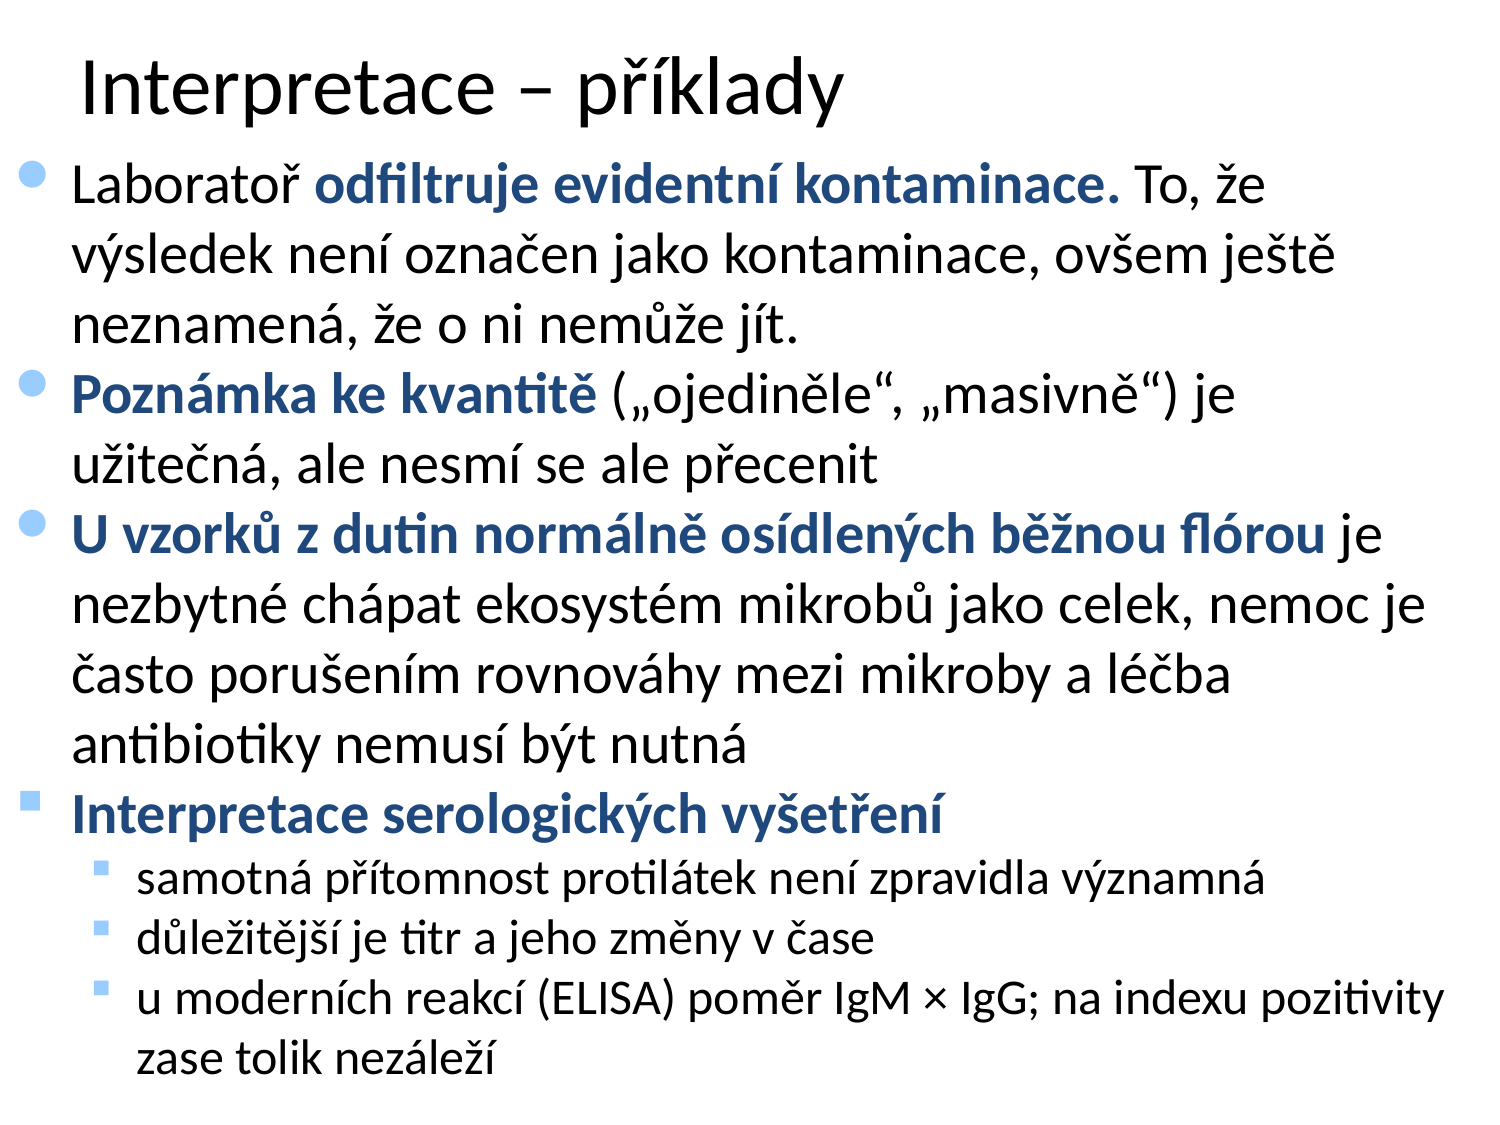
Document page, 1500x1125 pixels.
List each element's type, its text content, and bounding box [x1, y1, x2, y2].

title Interpretace – příklady [0, 0, 925, 137]
text_box Laboratoř odfiltruje evidentní kontaminace. To, že výsledek není označen jako kontaminace, ovšem ještě neznamená, že o ni nemůže jít. Poznámka ke kvantitě („ojediněle“, „masivně“) je užitečná, ale nesmí se ale přecenit U vzorků z dutin normálně osídlených běžnou flórou je nezbytné chápat ekosystém mikrobů jako celek, nemoc je často porušením rovnováhy mezi mikroby a léčba antibiotiky nemusí být nutná Interpretace serologických vyšetření samotná přítomnost protilátek není zpravidla významná důležitější je titr a jeho změny v čase u moderních reakcí (ELISA) poměr IgM × IgG; na indexu pozitivity zase tolik nezáleží [0, 137, 1463, 1075]
